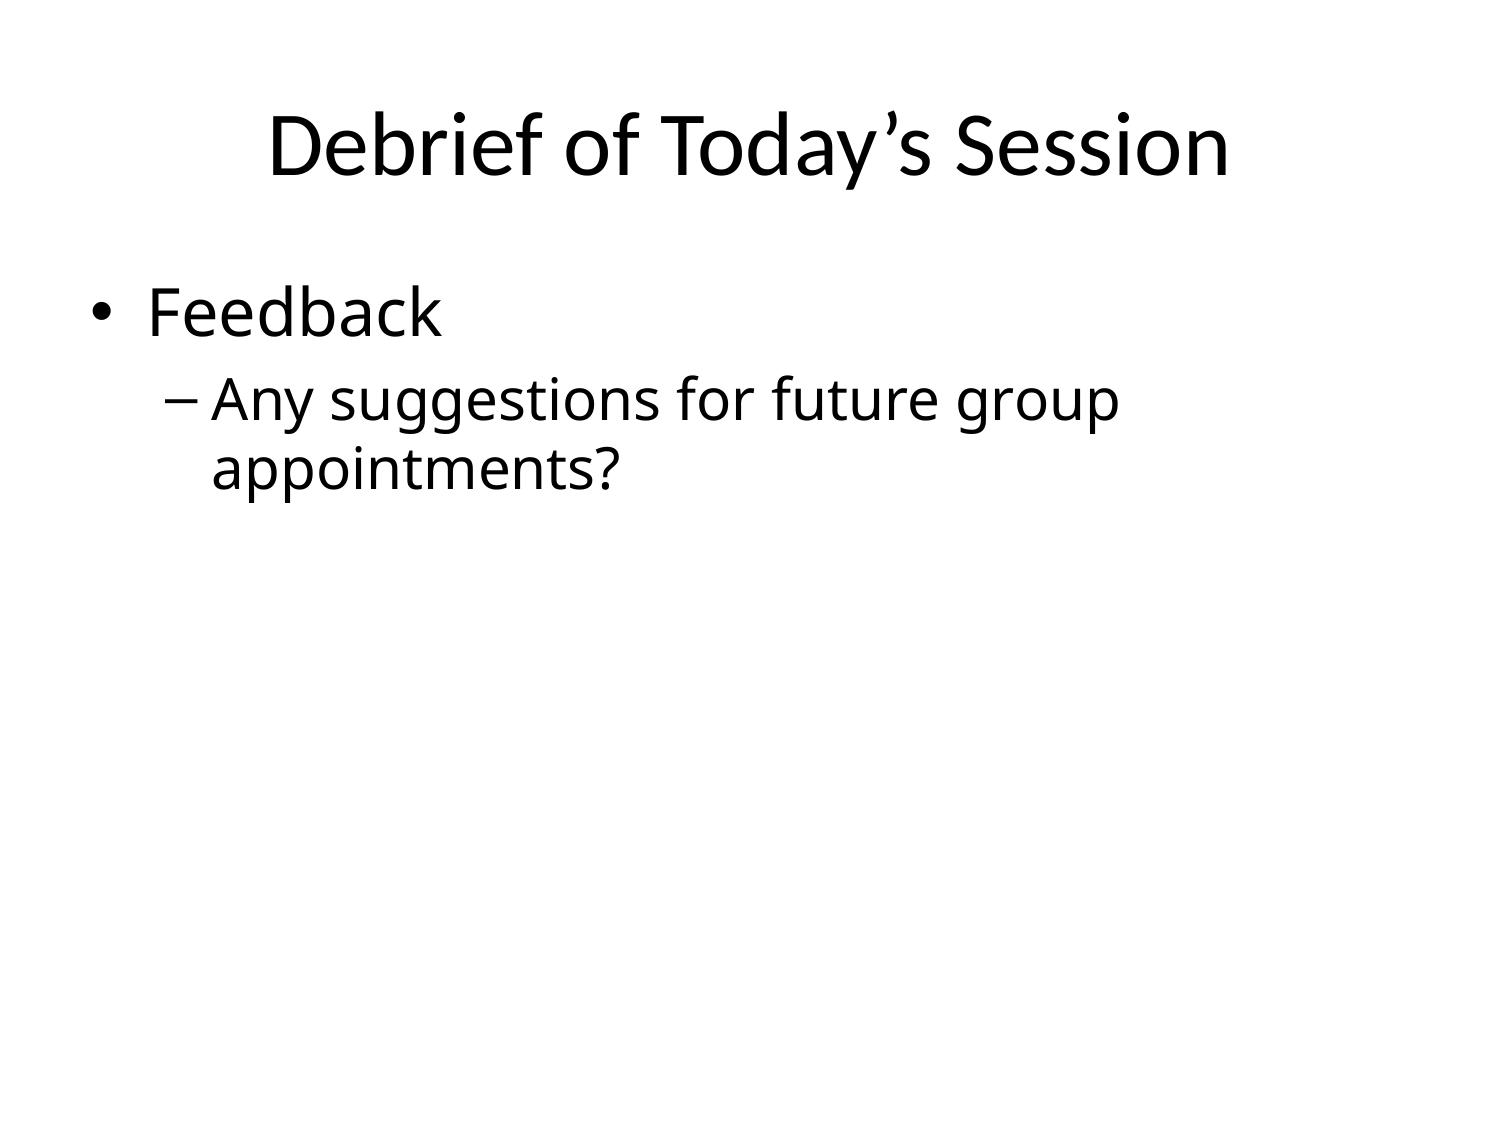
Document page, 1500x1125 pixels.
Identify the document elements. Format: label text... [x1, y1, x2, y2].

title Debrief of Today’s Session [75, 45, 1425, 233]
list Feedback Any suggestions for future group appointments? [75, 262, 1425, 1005]
